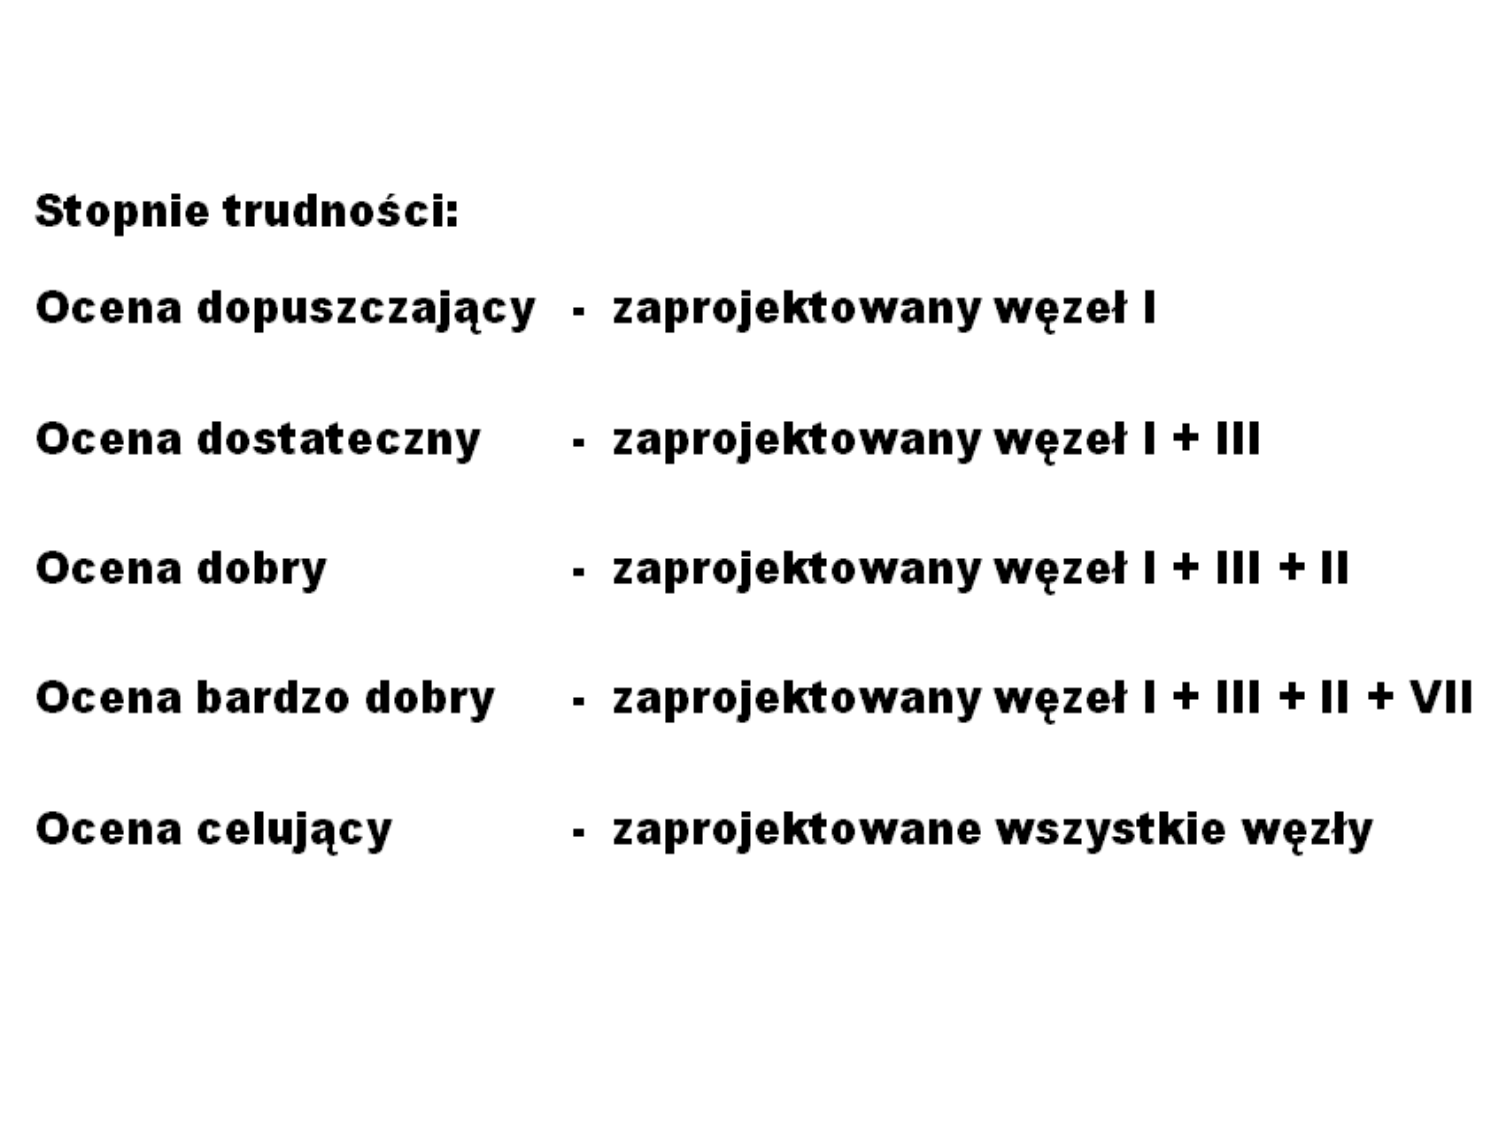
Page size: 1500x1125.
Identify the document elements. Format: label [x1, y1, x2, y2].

picture [0, 113, 1499, 977]
